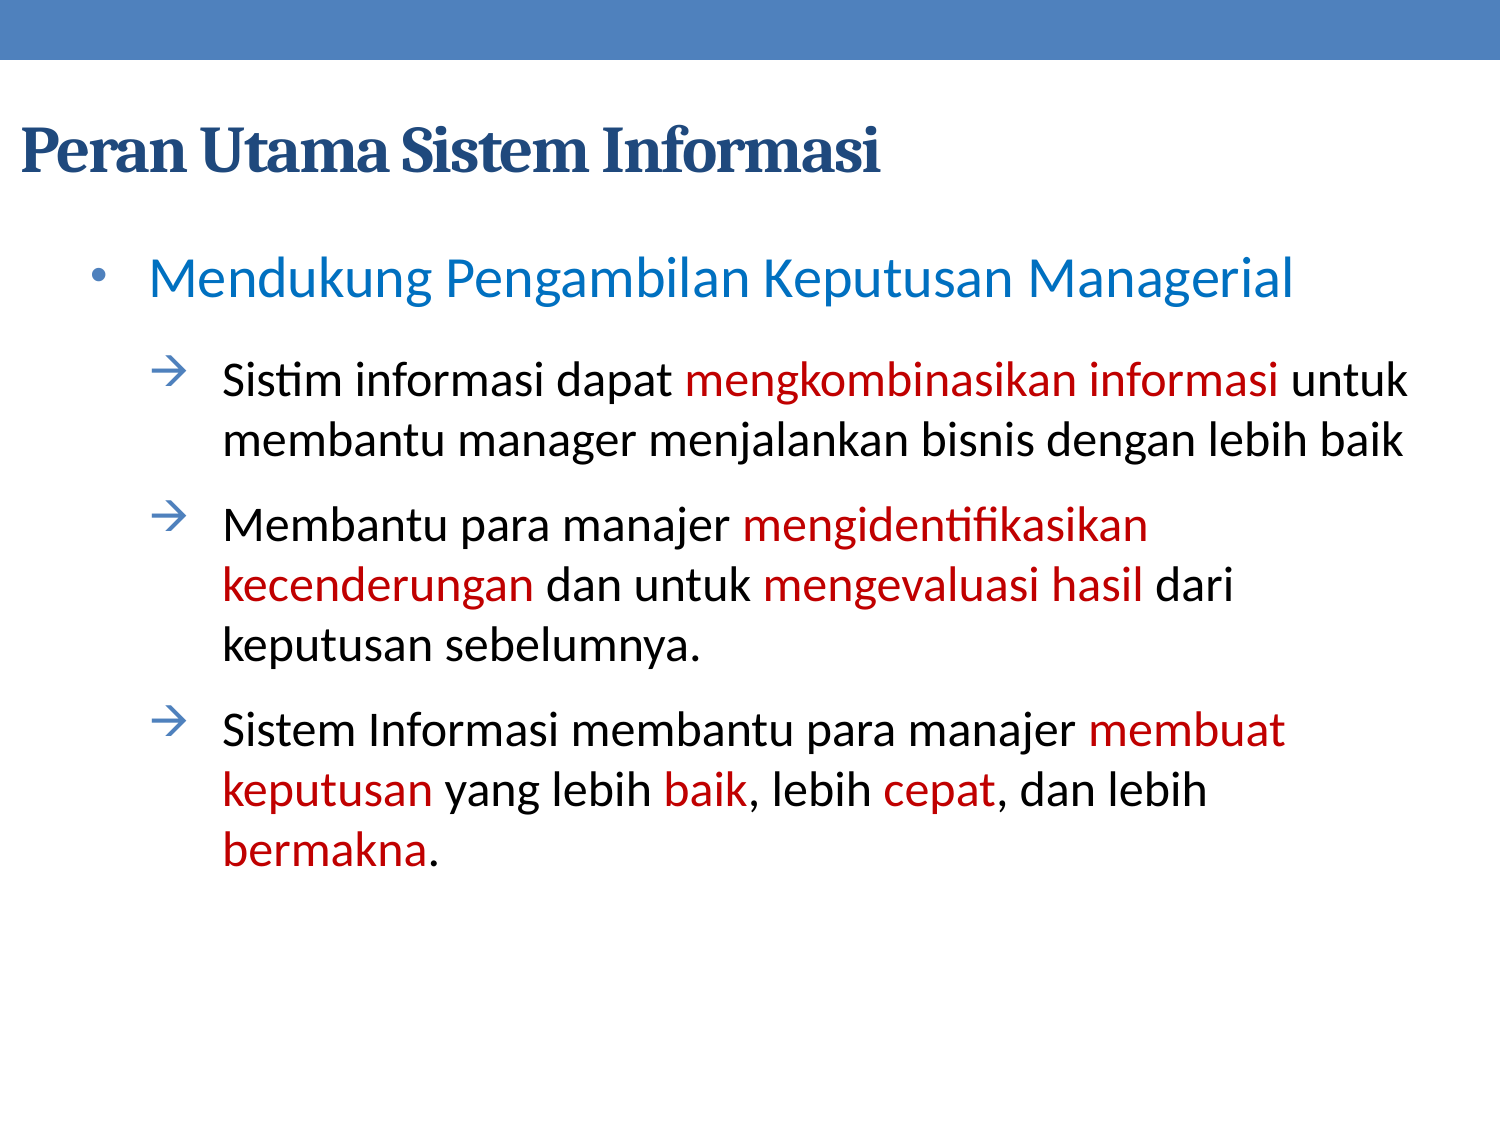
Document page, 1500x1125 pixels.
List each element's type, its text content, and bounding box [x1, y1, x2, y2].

title Peran Utama Sistem Informasi [5, 59, 1356, 232]
list Mendukung Pengambilan Keputusan Managerial Sistim informasi dapat mengkombinasikan informasi untuk membantu manager menjalankan bisnis dengan lebih baik Membantu para manajer mengidentifikasikan kecenderungan dan untuk mengevaluasi hasil dari keputusan sebelumnya. Sistem Informasi membantu para manajer membuat keputusan yang lebih baik, lebih cepat, dan lebih bermakna. [75, 231, 1425, 1071]
